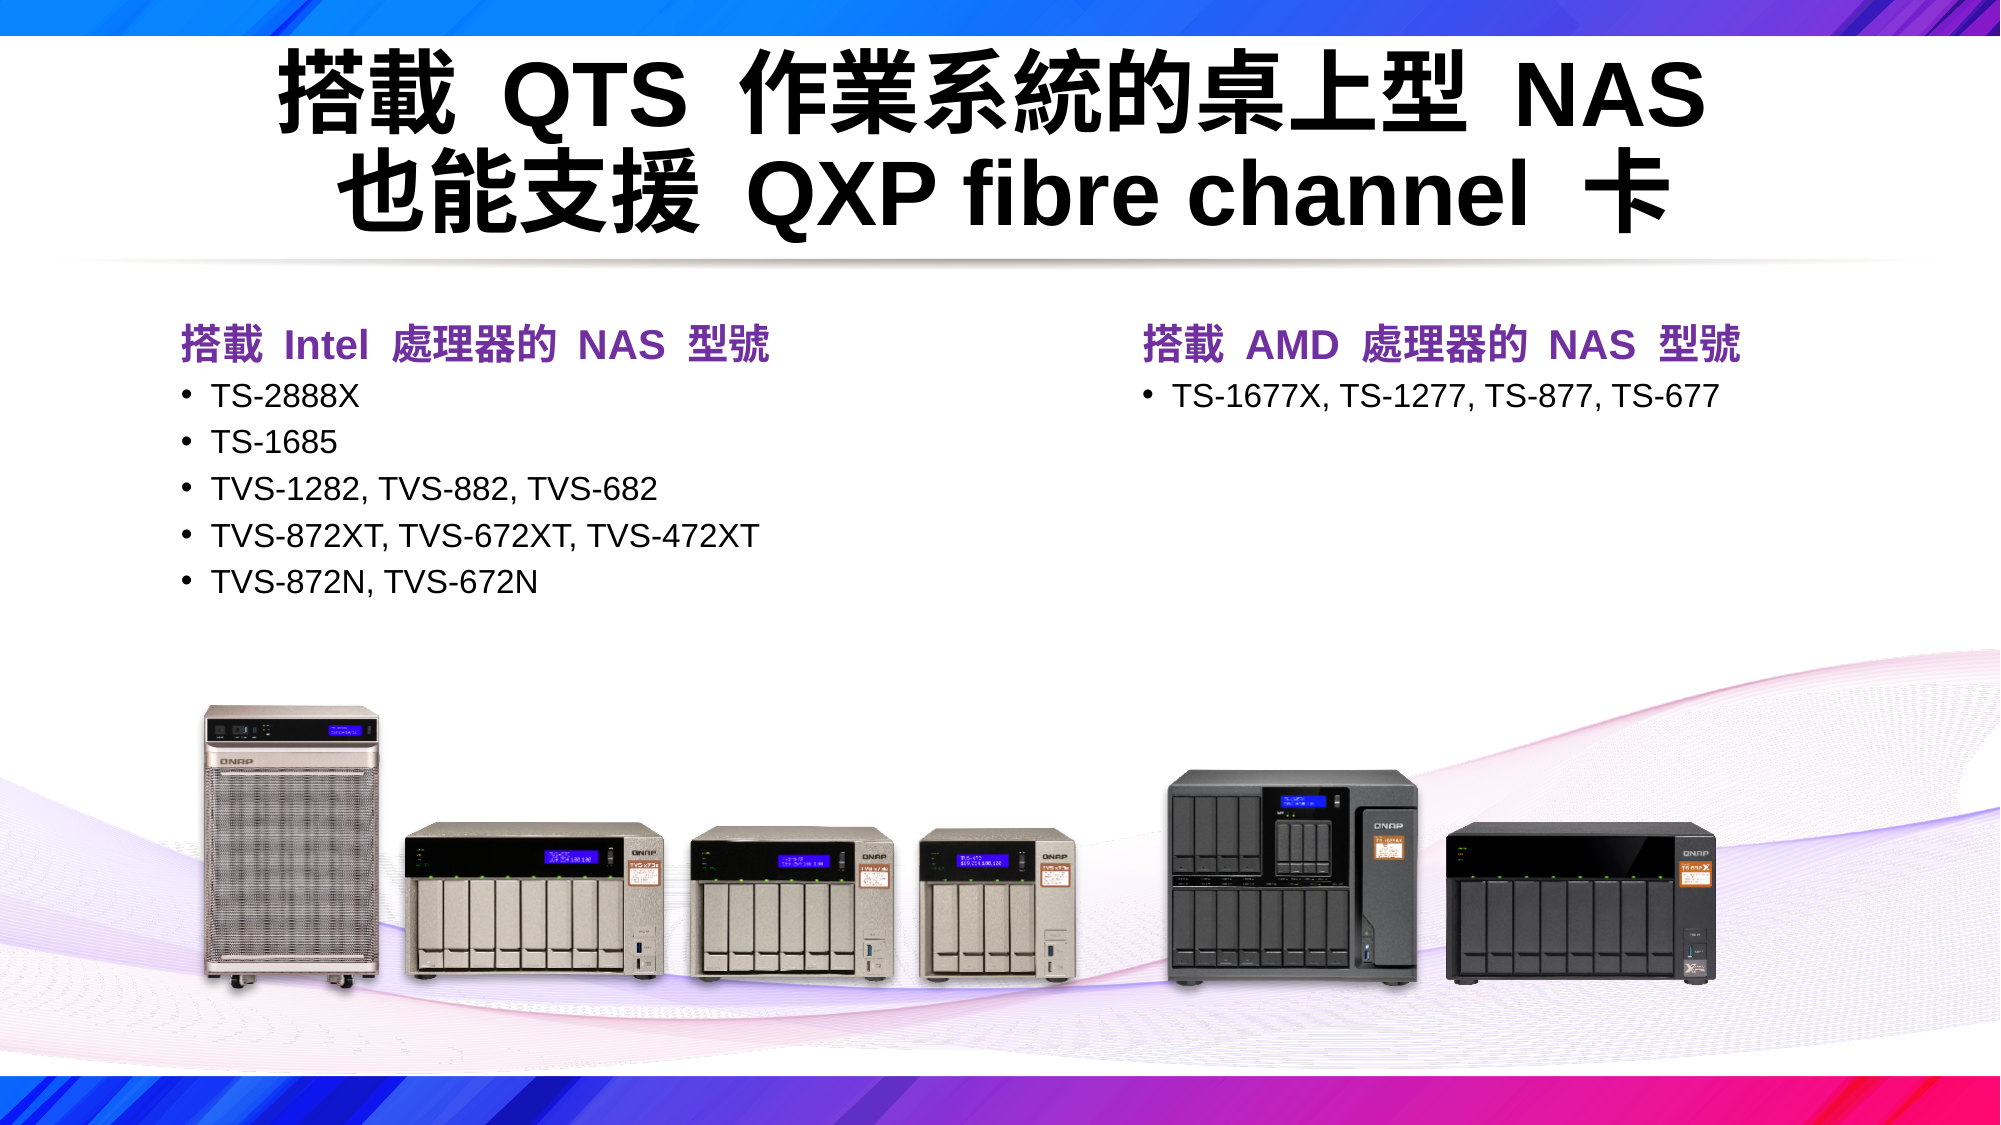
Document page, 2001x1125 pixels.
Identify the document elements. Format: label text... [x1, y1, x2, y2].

title 搭載 QTS 作業系統的桌上型 NAS 也能支援 QXP fibre channel 卡 [49, 55, 1959, 238]
text_box 搭載 Intel 處理器的 NAS 型號 TS-2888X TS-1685 TVS-1282, TVS-882, TVS-682 TVS-872XT, TVS-672XT, TVS-472XT TVS-872N, TVS-672N [166, 310, 933, 647]
text_box 搭載 AMD 處理器的 NAS 型號 TS-1677X, TS-1277, TS-877, TS-677 [1127, 310, 1894, 450]
text_box [80, 257, 1940, 550]
picture [0, 0, 2000, 1125]
